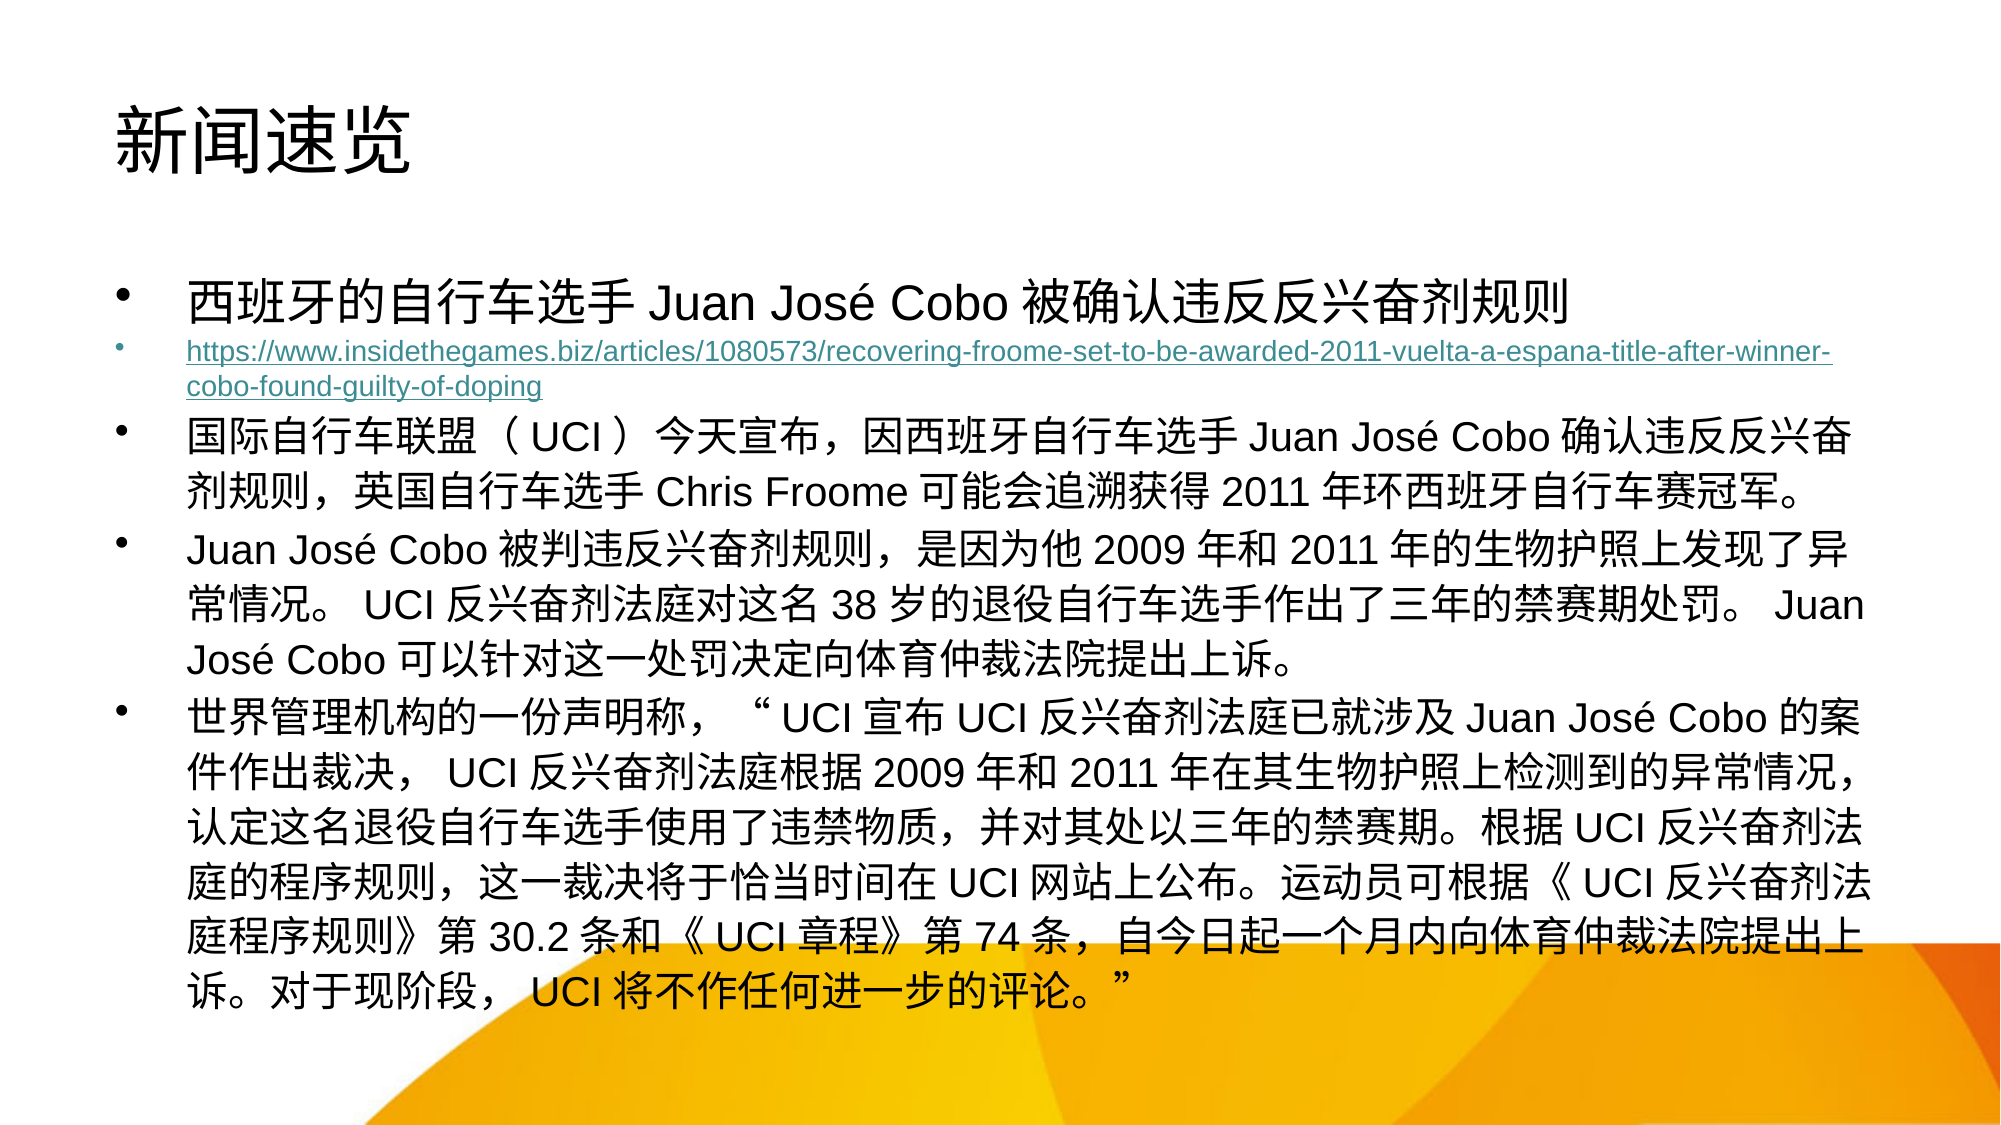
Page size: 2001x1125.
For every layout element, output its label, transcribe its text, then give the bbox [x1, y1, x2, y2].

list 西班牙的自行车选手Juan José Cobo被确认违反反兴奋剂规则 https://www.insidethegames.biz/articles/1080573/recovering-froome-set-to-be-awarded-2011-vuelta-a-espana-title-after-winner-cobo-found-guilty-of-doping 国际自行车联盟（UCI）今天宣布，因西班牙自行车选手Juan José Cobo确认违反反兴奋剂规则，英国自行车选手Chris Froome可能会追溯获得2011年环西班牙自行车赛冠军。 Juan José Cobo被判违反兴奋剂规则，是因为他2009年和2011年的生物护照上发现了异常情况。UCI反兴奋剂法庭对这名38岁的退役自行车选手作出了三年的禁赛期处罚。Juan José Cobo可以针对这一处罚决定向体育仲裁法院提出上诉。 世界管理机构的一份声明称，“UCI宣布UCI反兴奋剂法庭已就涉及Juan José Cobo的案件作出裁决，UCI反兴奋剂法庭根据2009年和2011年在其生物护照上检测到的异常情况，认定这名退役自行车选手使用了违禁物质，并对其处以三年的禁赛期。根据UCI反兴奋剂法庭的程序规则，这一裁决将于恰当时间在UCI网站上公布。运动员可根据《UCI反兴奋剂法庭程序规则》第30.2条和《UCI章程》第74条，自今日起一个月内向体育仲裁法院提出上诉。对于现阶段，UCI将不作任何进一步的评论。” [99, 262, 1901, 1006]
picture [0, 0, 2001, 1125]
title 新闻速览 [99, 44, 1901, 233]
